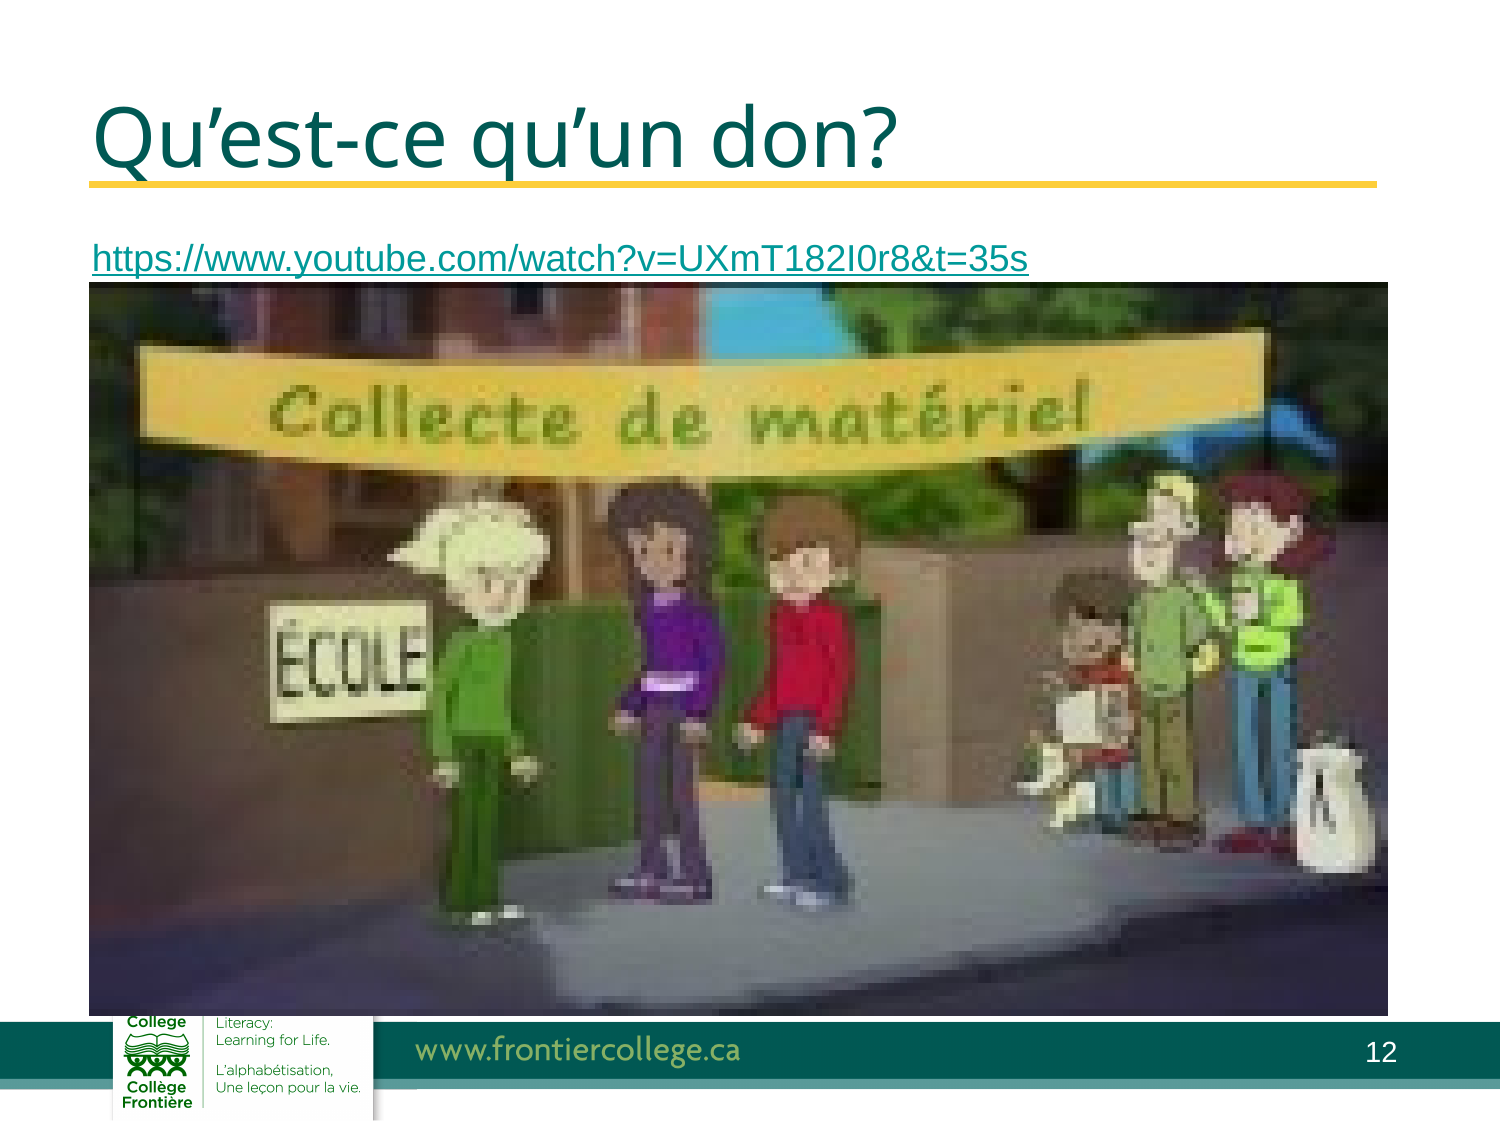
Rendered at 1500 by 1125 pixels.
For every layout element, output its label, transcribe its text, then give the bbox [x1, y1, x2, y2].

list https://www.youtube.com/watch?v=UXmT182I0r8&t=35s [76, 231, 1377, 917]
title Qu’est-ce qu’un don? [76, 87, 1377, 200]
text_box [88, 281, 1390, 1017]
picture [0, 973, 1500, 1121]
